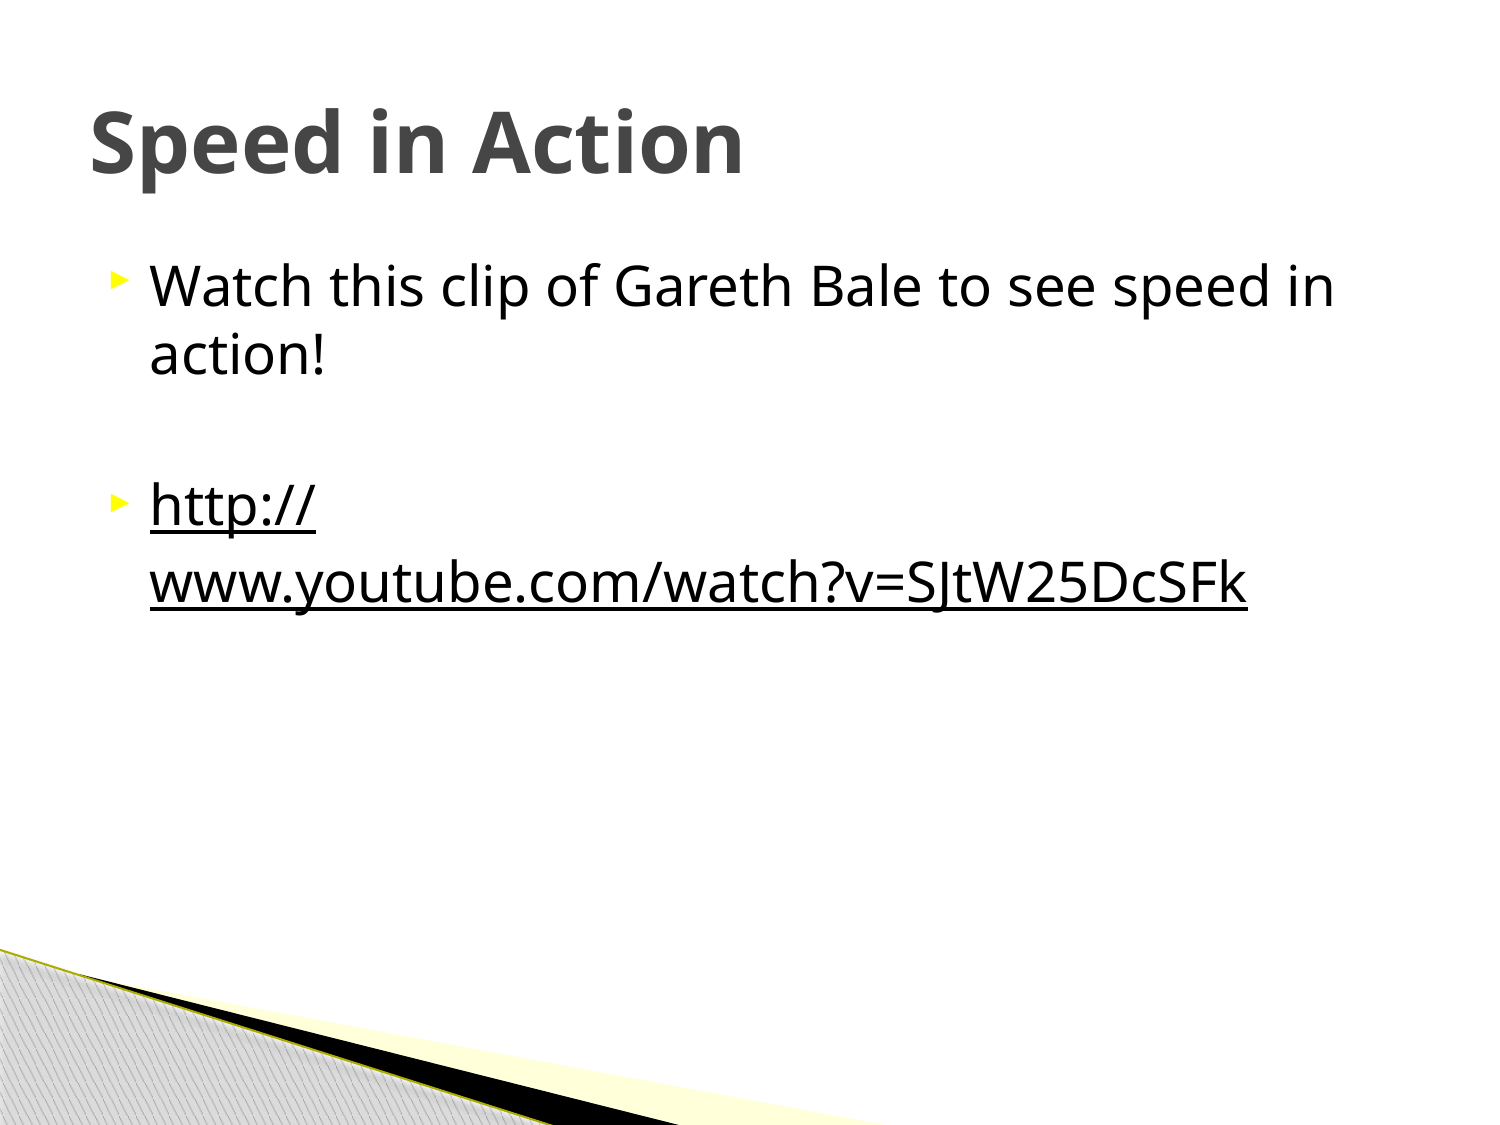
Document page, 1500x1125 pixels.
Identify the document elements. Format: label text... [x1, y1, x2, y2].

list Watch this clip of Gareth Bale to see speed in action! http://www.youtube.com/watch?v=SJtW25DcSFk [75, 243, 1425, 986]
title Speed in Action [75, 45, 1425, 233]
